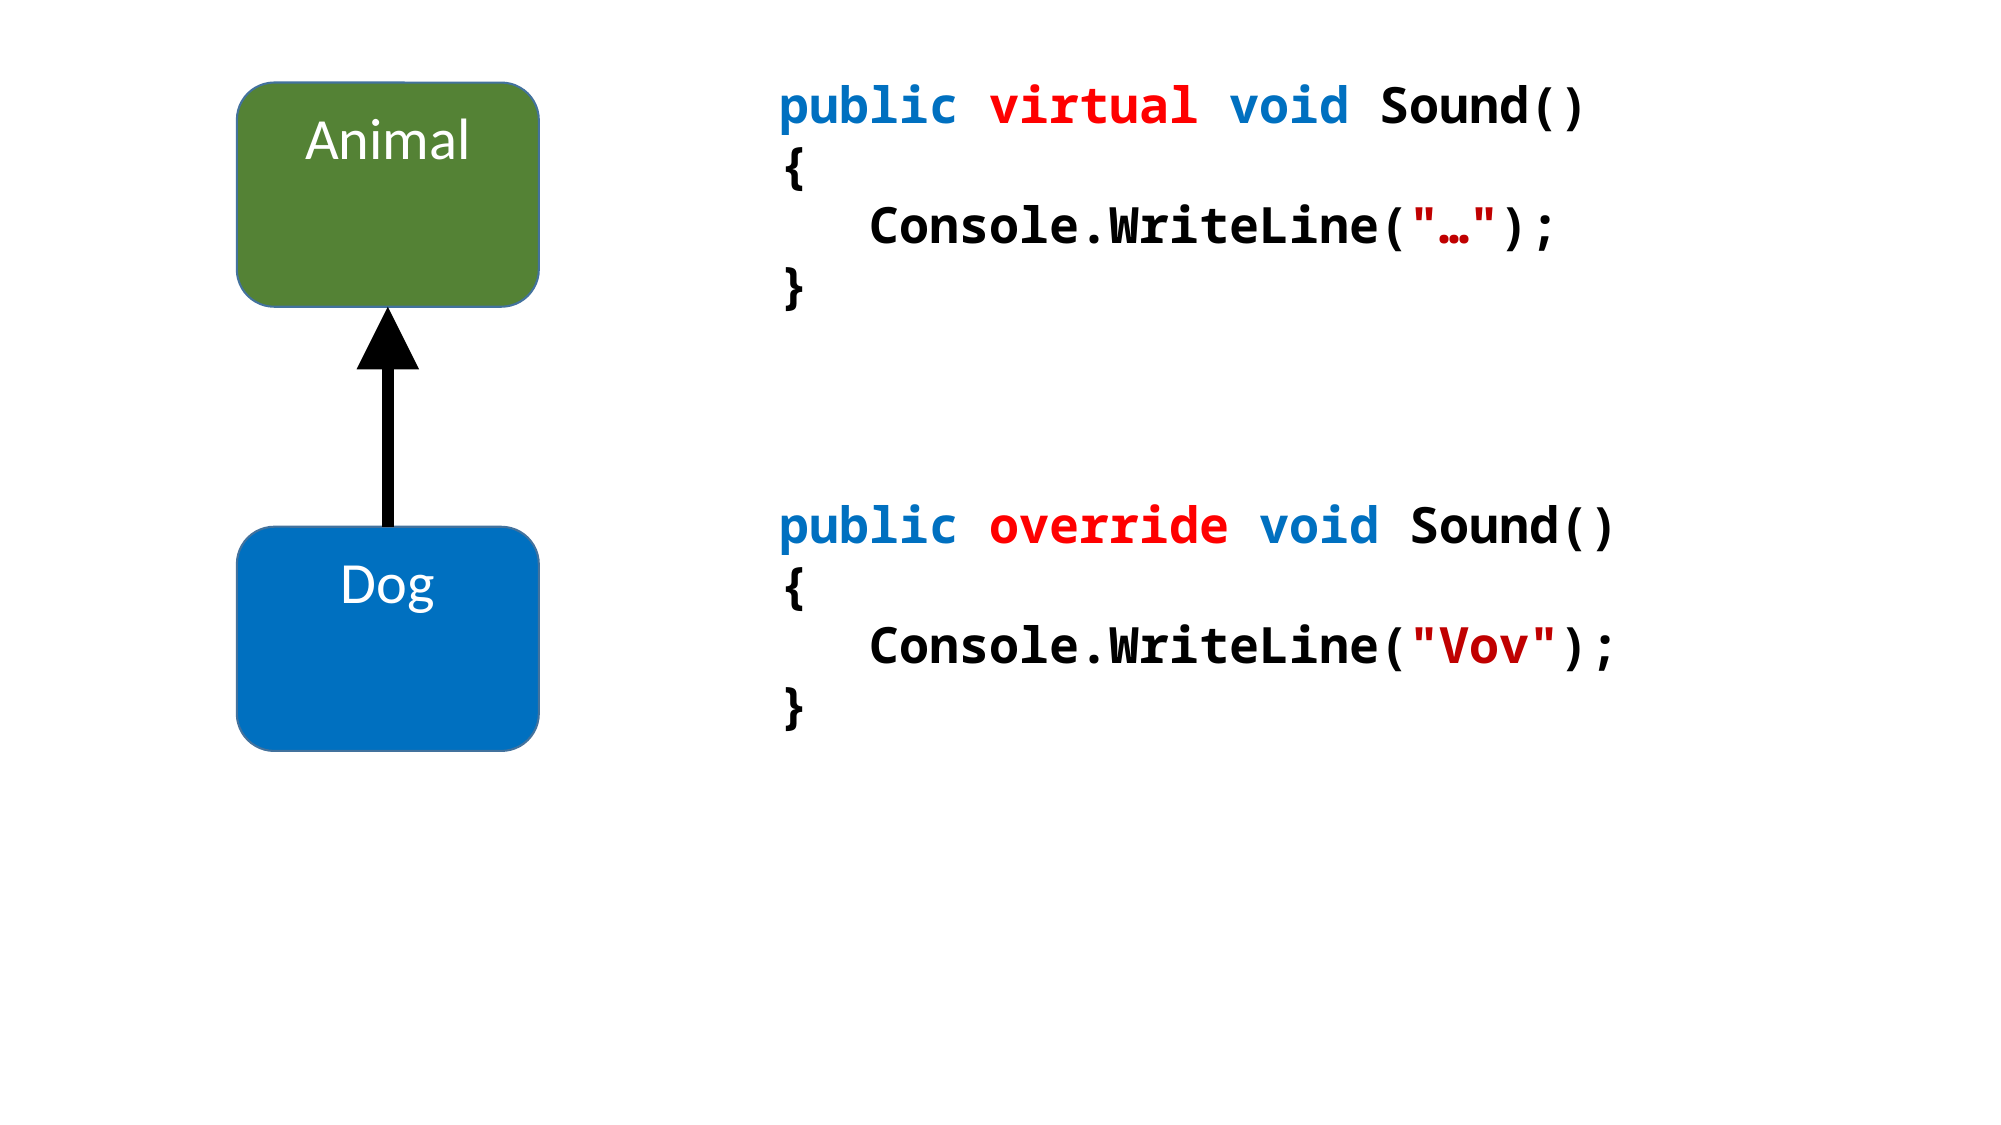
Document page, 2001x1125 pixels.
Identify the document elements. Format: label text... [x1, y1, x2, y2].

text_box public virtual void Sound() { Console.WriteLine("…"); } public override void Sound() { Console.WriteLine("Vov"); } [764, 65, 1754, 981]
text_box Dog [235, 525, 540, 752]
text_box Animal [235, 81, 540, 308]
